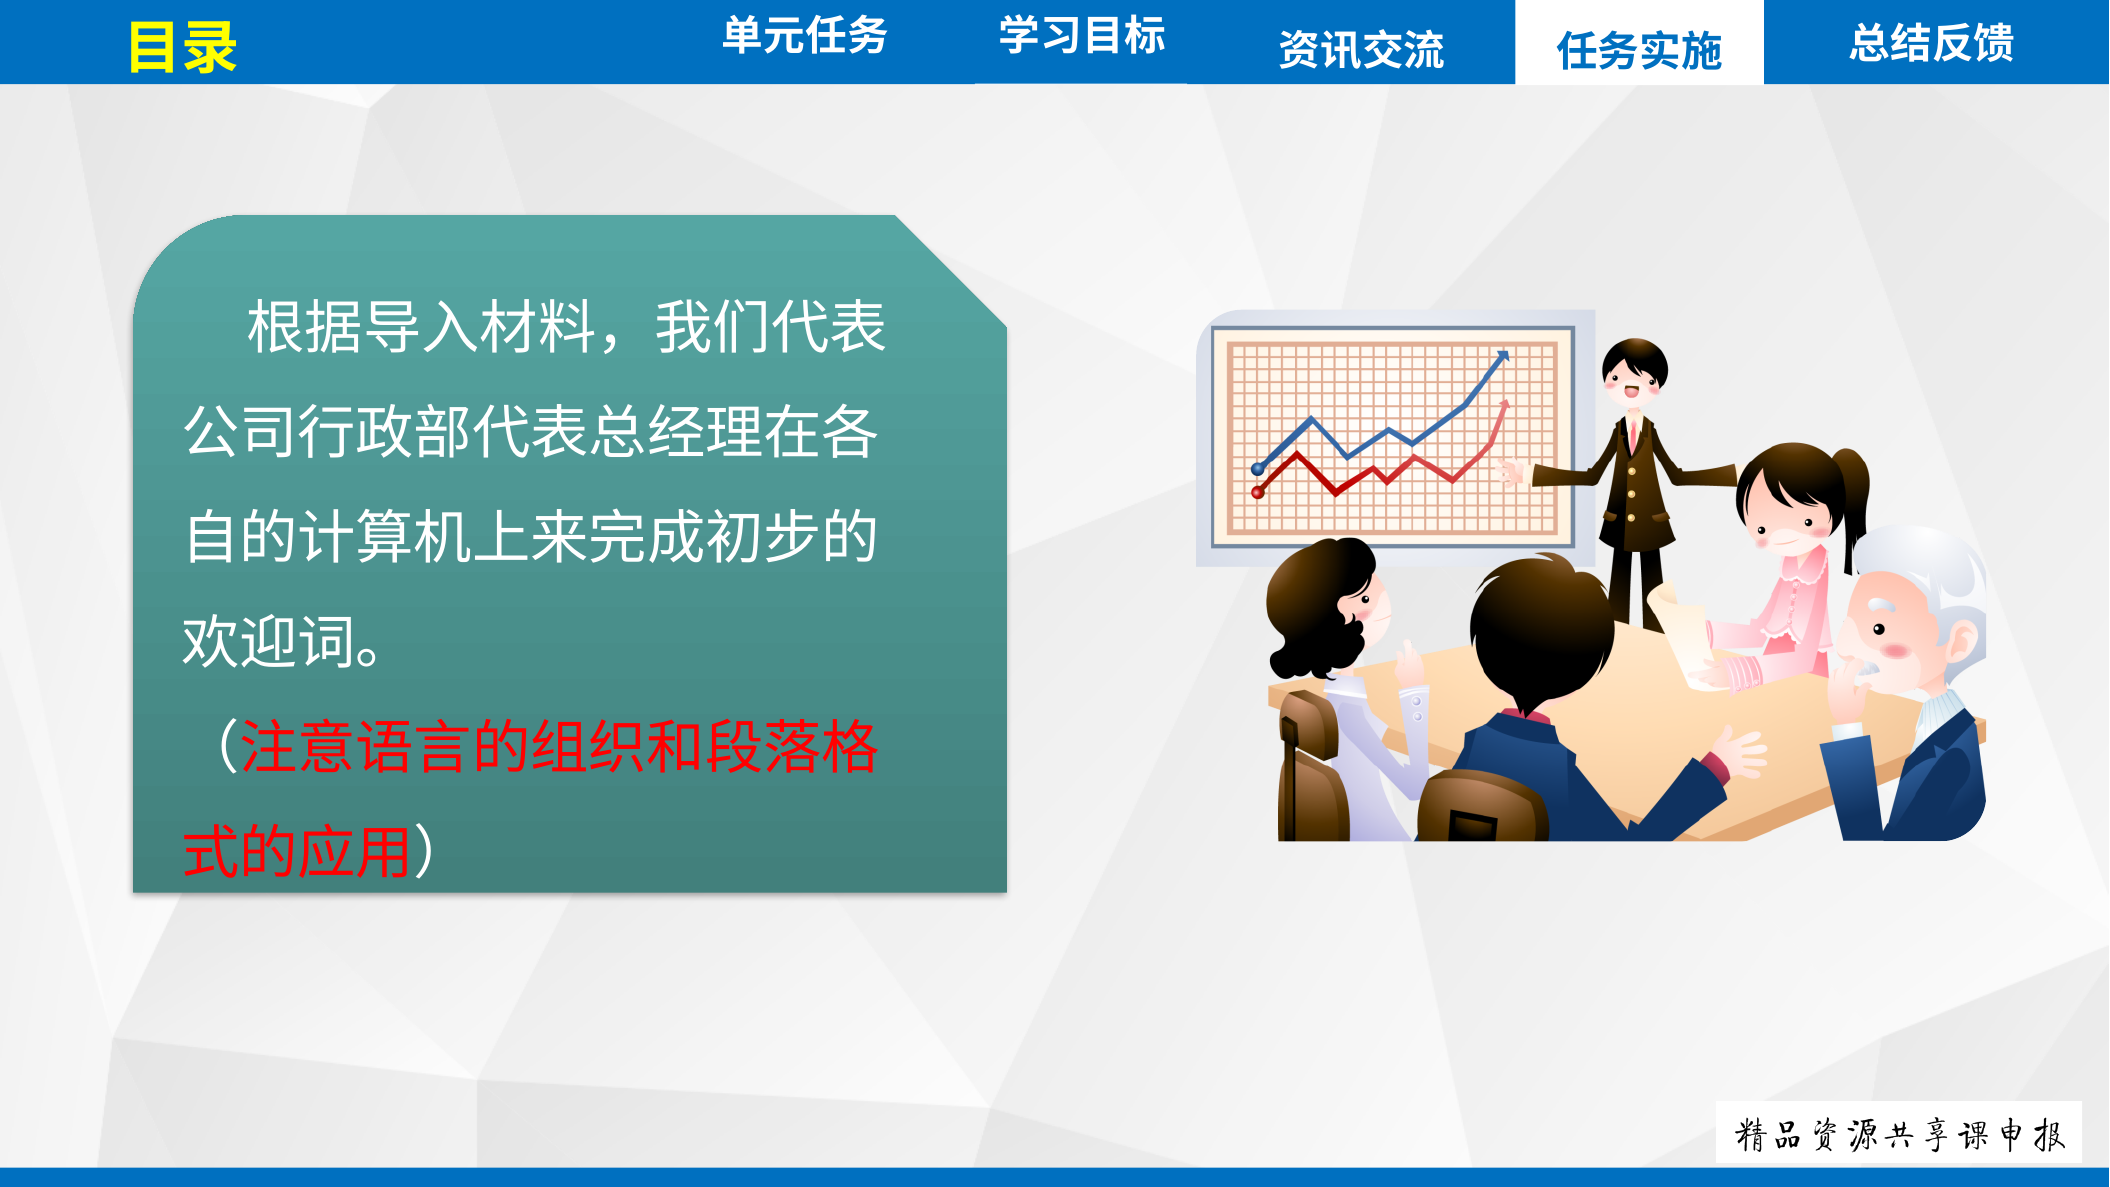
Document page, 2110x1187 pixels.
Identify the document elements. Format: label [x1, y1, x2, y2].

picture [1195, 309, 1987, 842]
text_box [0, 0, 2109, 1187]
